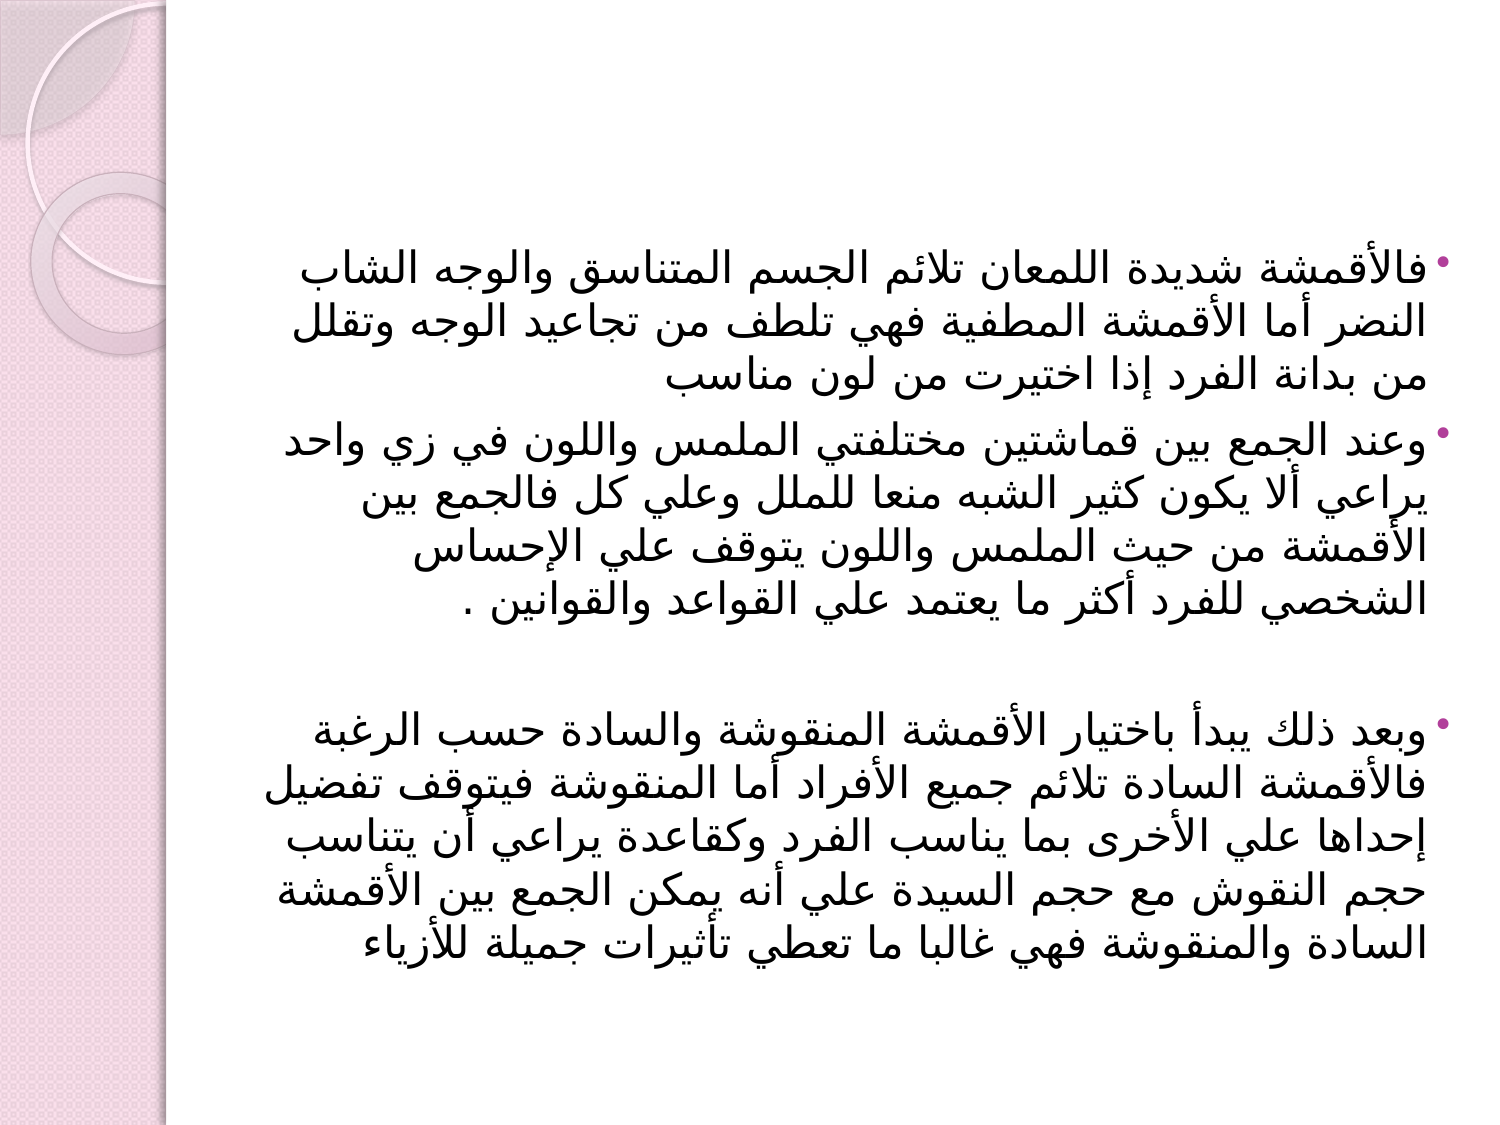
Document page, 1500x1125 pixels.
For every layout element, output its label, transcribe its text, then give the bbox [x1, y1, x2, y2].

list فالأقمشة شديدة اللمعان تلائم الجسم المتناسق والوجه الشاب النضر أما الأقمشة المطفية فهي تلطف من تجاعيد الوجه وتقلل من بدانة الفرد إذا اختيرت من لون مناسب وعند الجمع بين قماشتين مختلفتي الملمس واللون في زي واحد يراعي ألا يكون كثير الشبه منعا للملل وعلي كل فالجمع بين الأقمشة من حيث الملمس واللون يتوقف علي الإحساس الشخصي للفرد أكثر ما يعتمد علي القواعد والقوانين . وبعد ذلك يبدأ باختيار الأقمشة المنقوشة والسادة حسب الرغبة فالأقمشة السادة تلائم جميع الأفراد أما المنقوشة فيتوقف تفضيل إحداها علي الأخرى بما يناسب الفرد وكقاعدة يراعي أن يتناسب حجم النقوش مع حجم السيدة علي أنه يمكن الجمع بين الأقمشة السادة والمنقوشة فهي غالبا ما تعطي تأثيرات جميلة للأزياء [235, 231, 1466, 1025]
